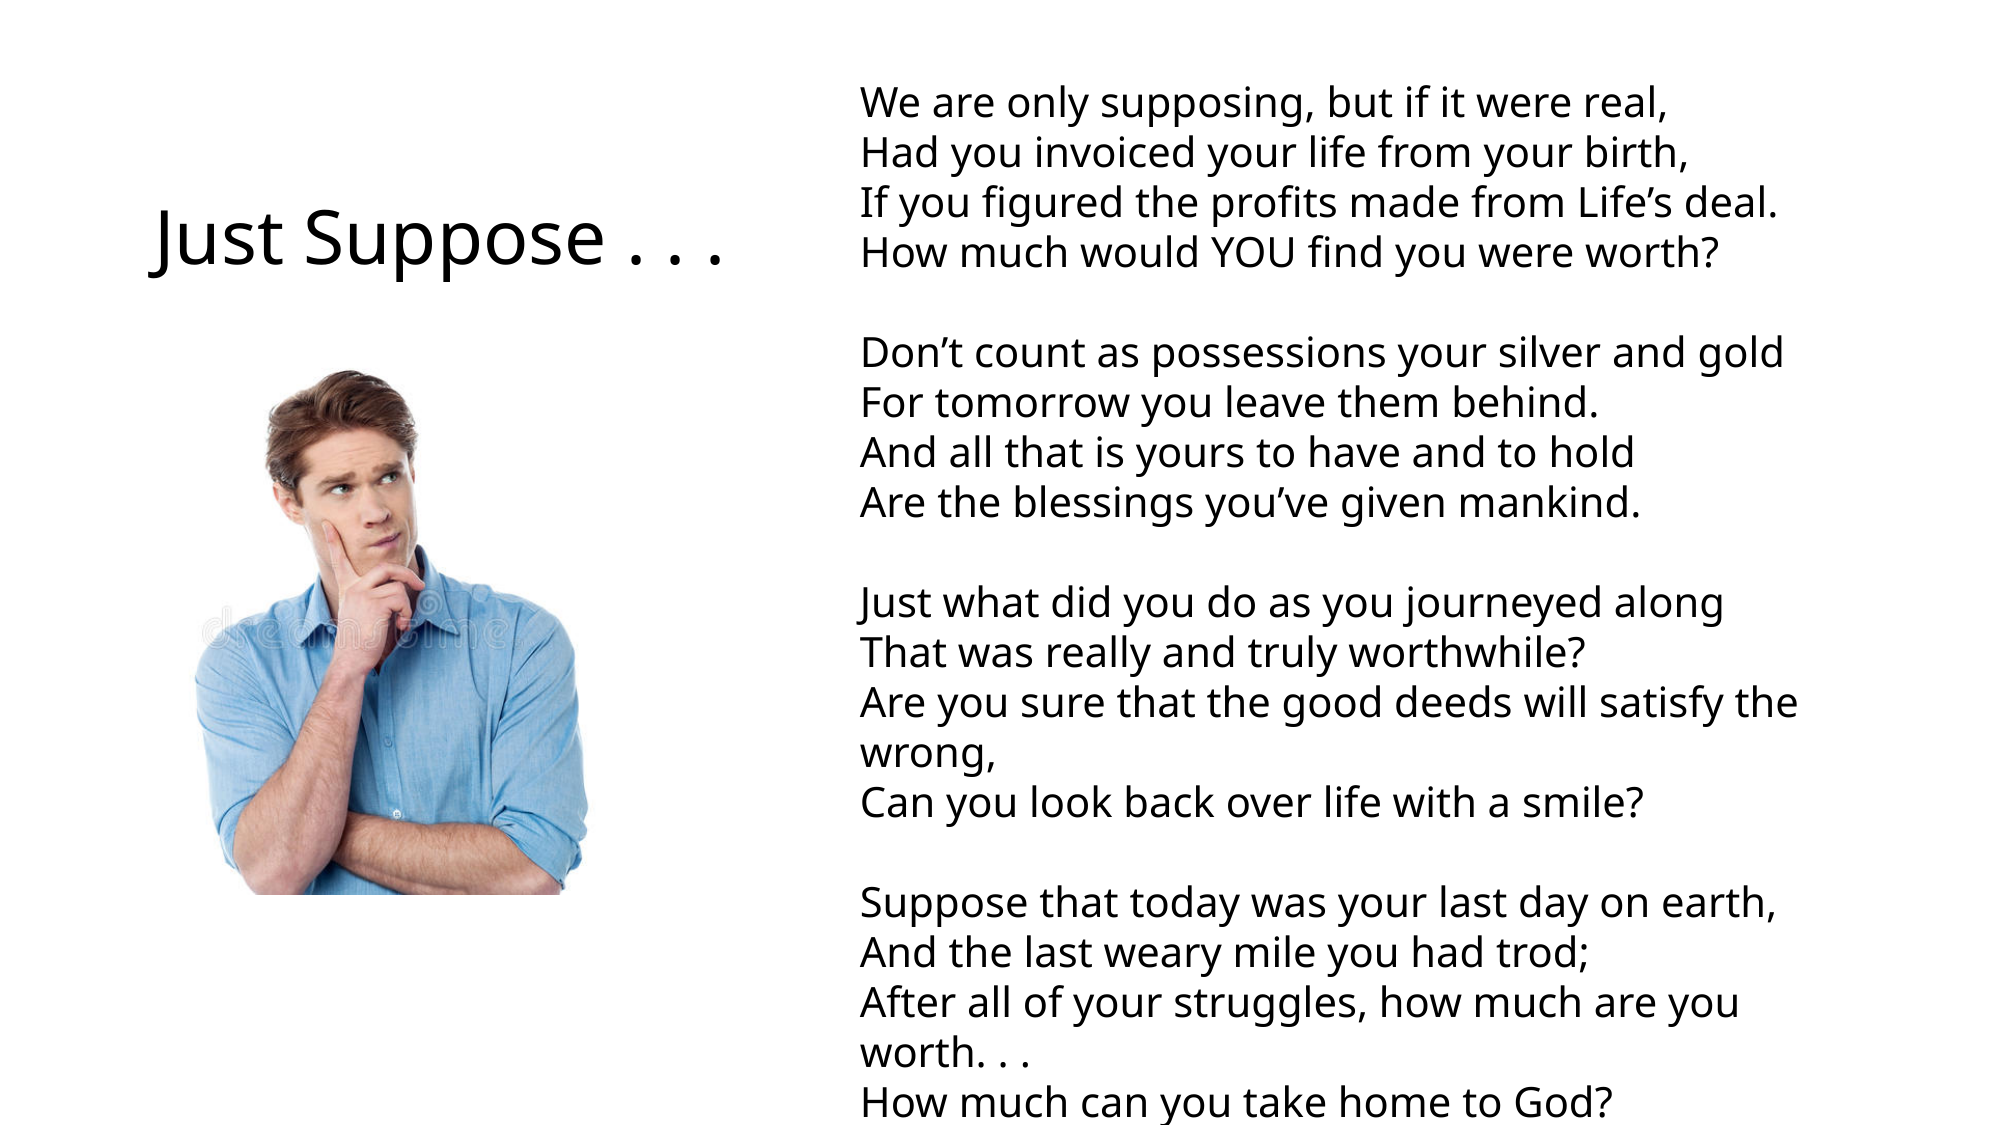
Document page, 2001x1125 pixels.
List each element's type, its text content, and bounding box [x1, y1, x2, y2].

picture [0, 343, 778, 895]
text_box We are only supposing, but if it were real, Had you invoiced your life from your birth, If you figured the profits made from Life’s deal. How much would YOU find you were worth? Don’t count as possessions your silver and gold For tomorrow you leave them behind. And all that is yours to have and to hold Are the blessings you’ve given mankind. Just what did you do as you journeyed along That was really and truly worthwhile? Are you sure that the good deeds will satisfy the wrong, Can you look back over life with a smile? Suppose that today was your last day on earth, And the last weary mile you had trod; After all of your struggles, how much are you worth. . . How much can you take home to God? [845, 68, 1906, 1125]
text_box Just Suppose . . . [139, 182, 746, 288]
